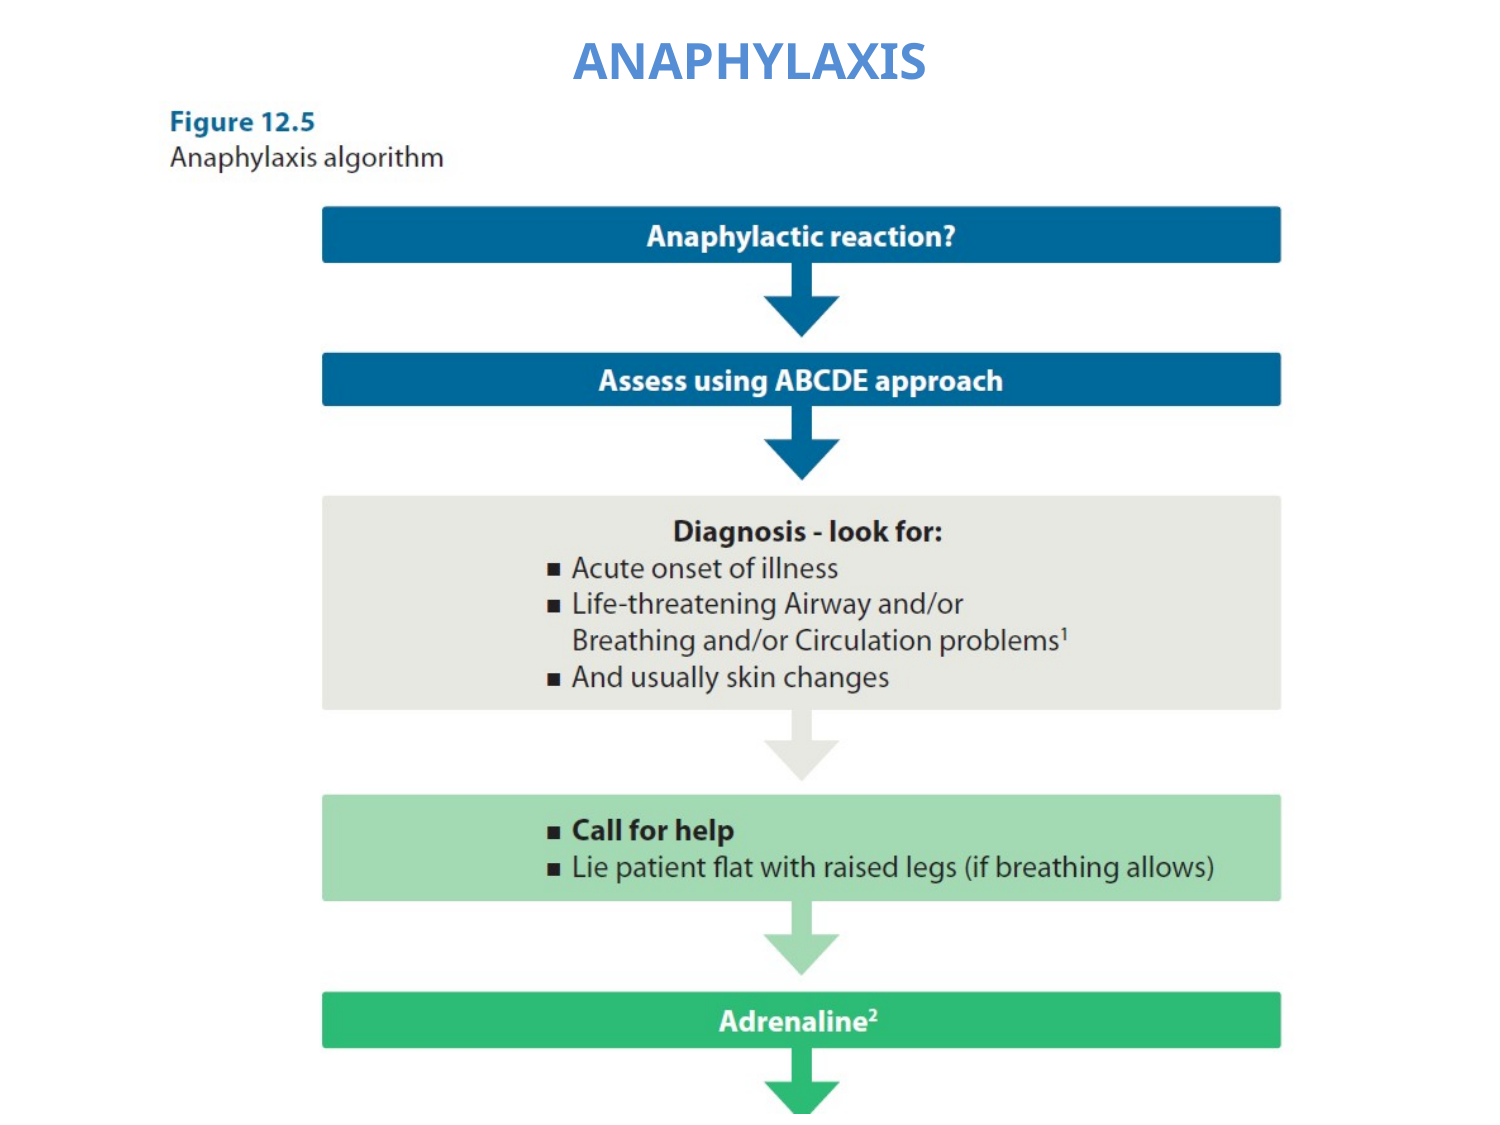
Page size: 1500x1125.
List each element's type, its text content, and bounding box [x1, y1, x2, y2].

title ANAPHYLAXIS [75, 7, 1425, 112]
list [159, 101, 1341, 1114]
